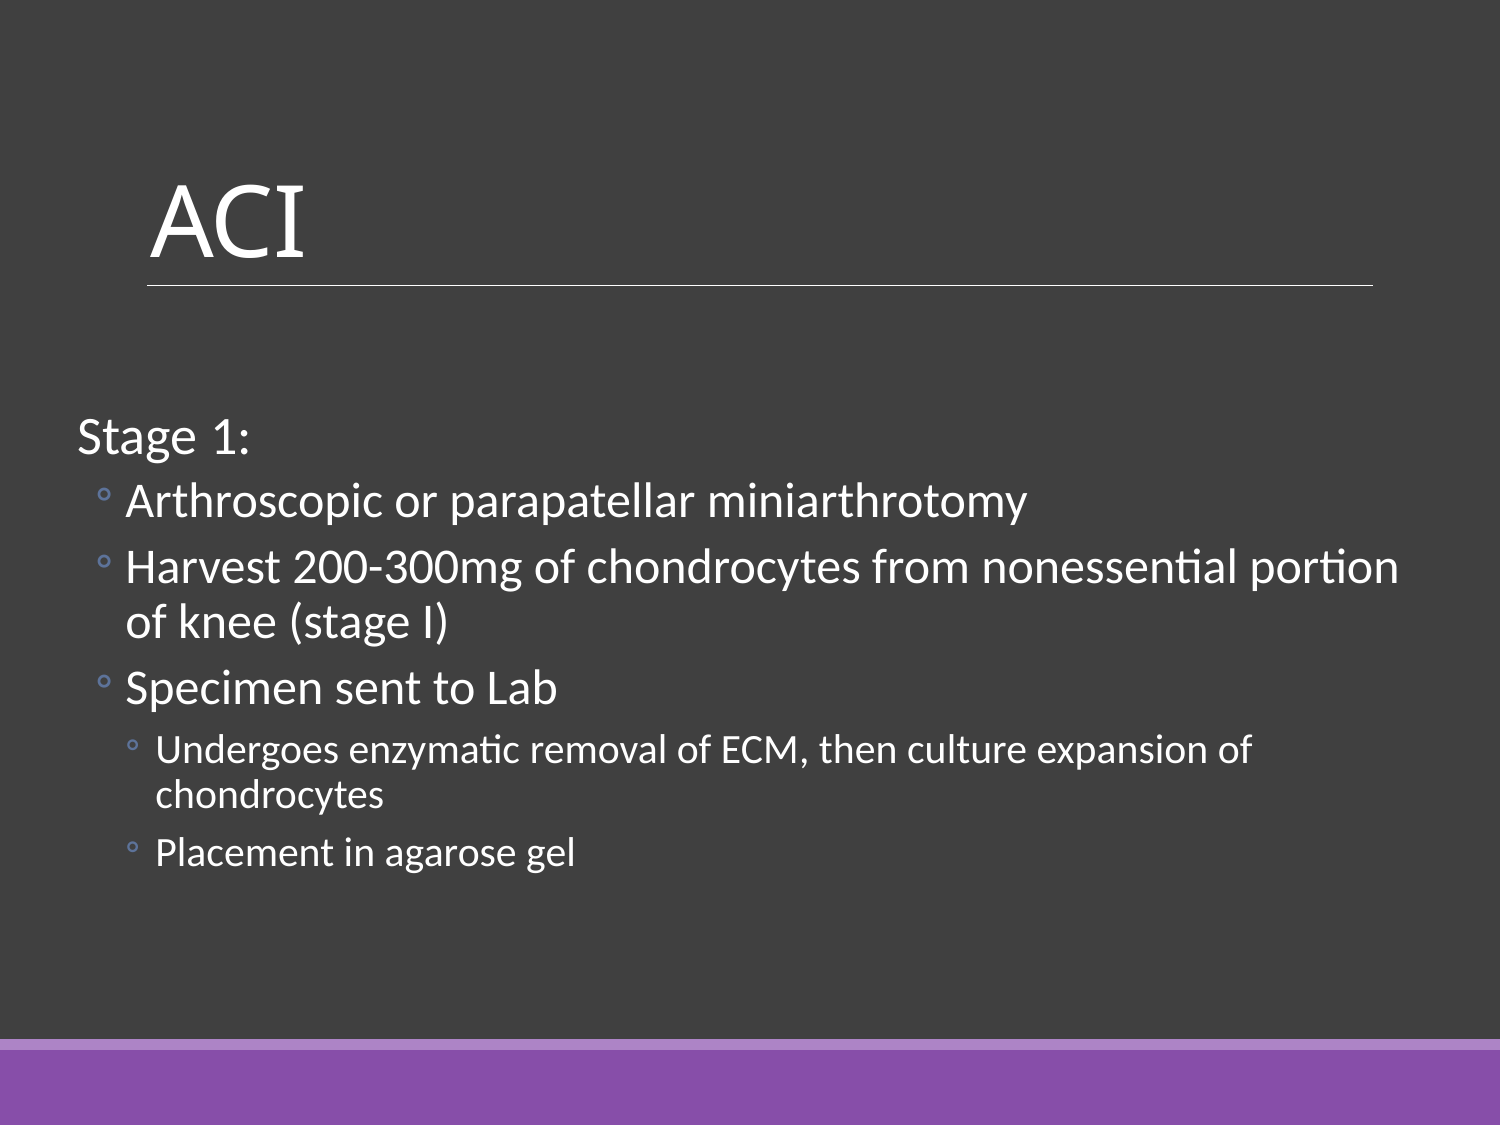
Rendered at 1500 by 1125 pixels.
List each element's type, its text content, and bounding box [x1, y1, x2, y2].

title ACI [135, 47, 1373, 285]
list Stage 1: Arthroscopic or parapatellar miniarthrotomy Harvest 200-300mg of chondrocytes from nonessential portion of knee (stage I) Specimen sent to Lab Undergoes enzymatic removal of ECM, then culture expansion of chondrocytes Placement in agarose gel [62, 399, 1413, 925]
